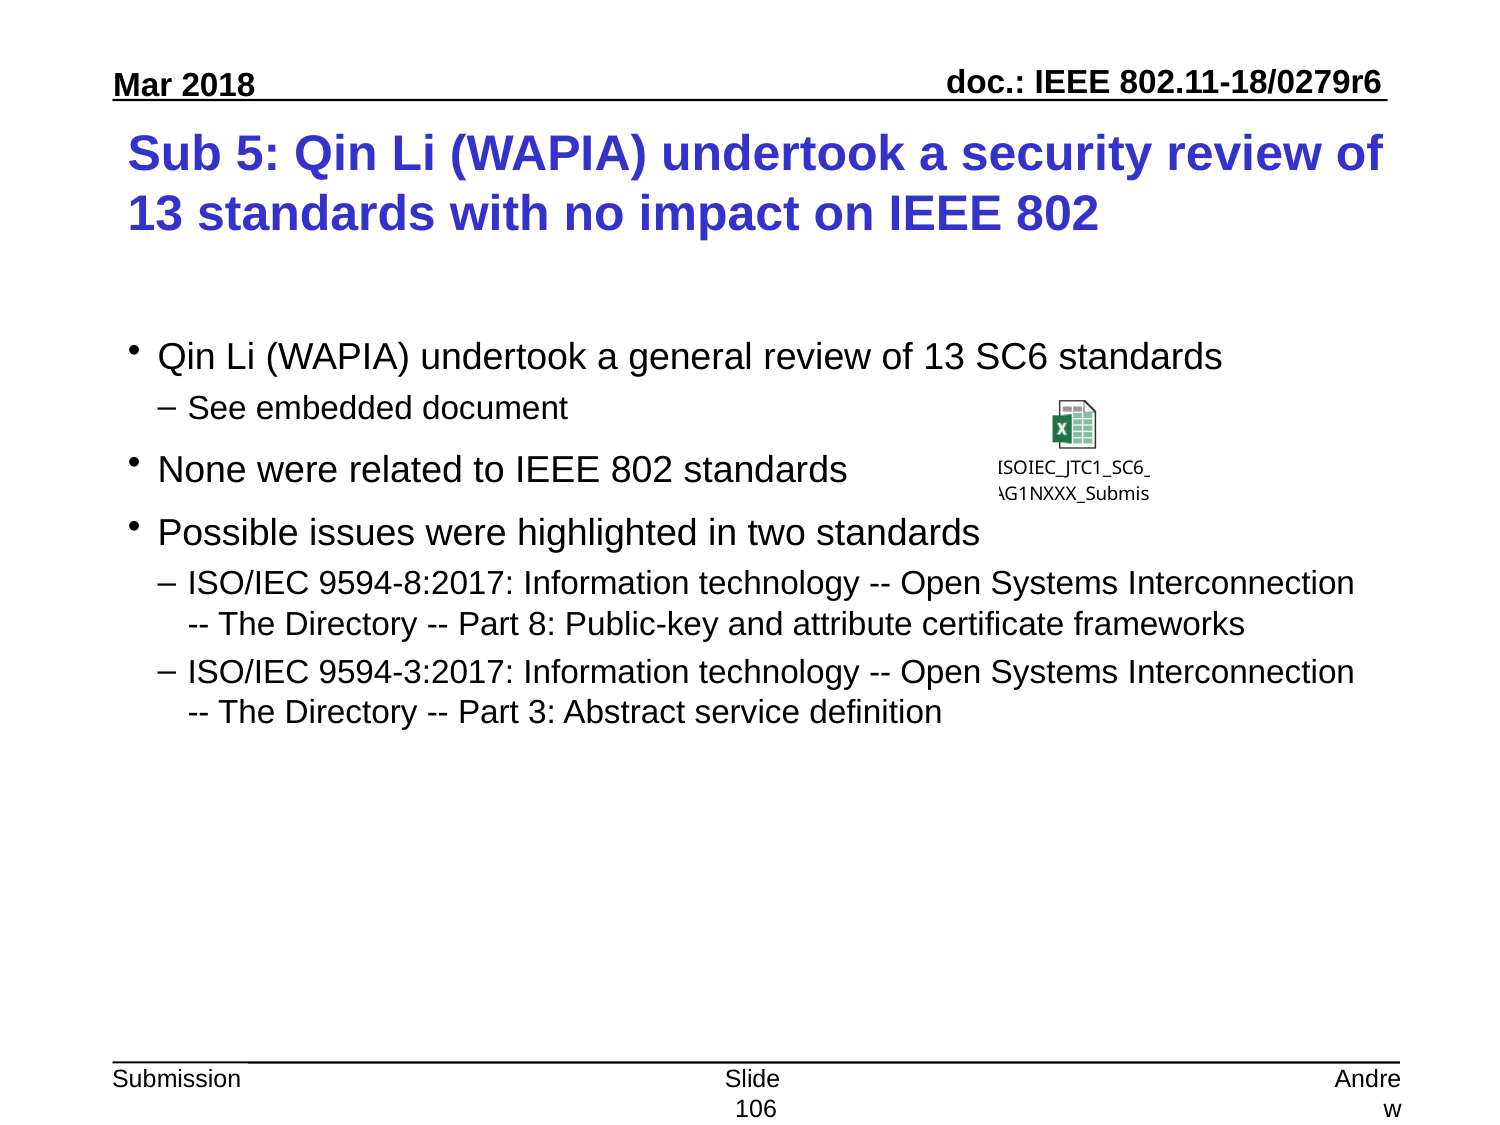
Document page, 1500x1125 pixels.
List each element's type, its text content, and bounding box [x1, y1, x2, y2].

title Sub 5: Qin Li (WAPIA) undertook a security review of 13 standards with no impact on IEEE 802 [112, 112, 1425, 288]
list Qin Li (WAPIA) undertook a general review of 13 SC6 standards See embedded document None were related to IEEE 802 standards Possible issues were highlighted in two standards ISO/IEC 9594-8:2017: Information technology -- Open Systems Interconnection -- The Directory -- Part 8: Public-key and attribute certificate frameworks ISO/IEC 9594-3:2017: Information technology -- Open Systems Interconnection -- The Directory -- Part 3: Abstract service definition [112, 324, 1388, 1000]
footer Andrew Myles, Cisco [1320, 1061, 1402, 1093]
slide_number Slide 106 [709, 1061, 803, 1093]
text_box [999, 399, 1151, 531]
